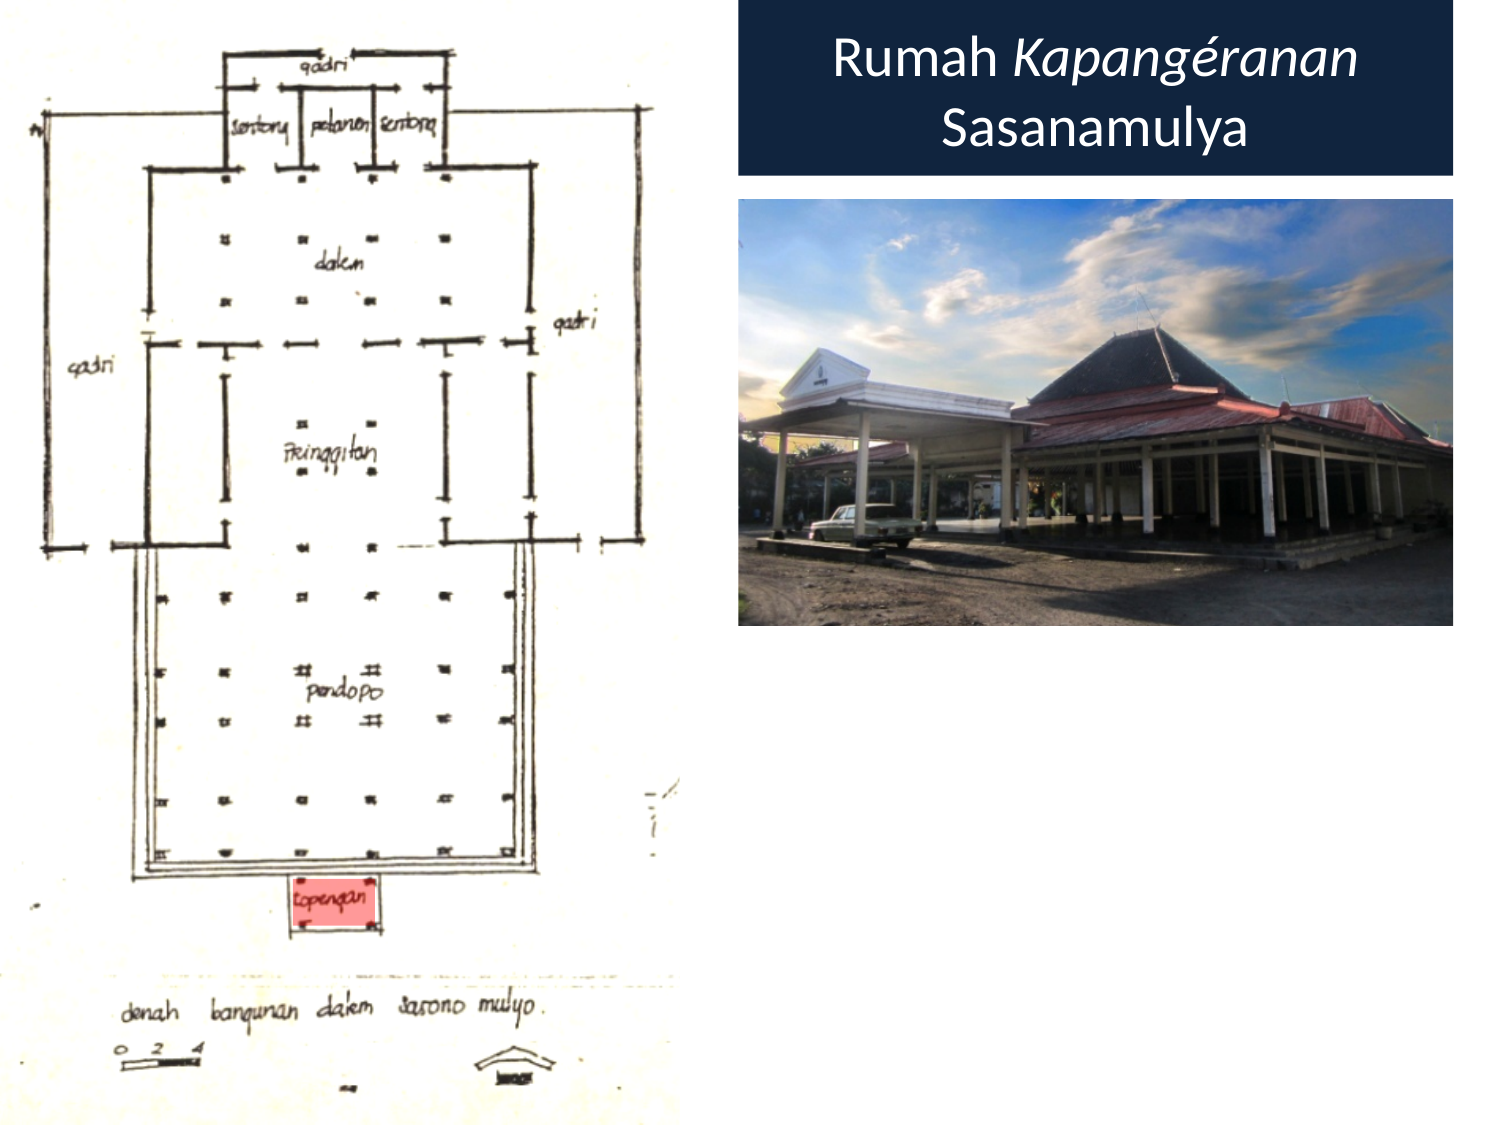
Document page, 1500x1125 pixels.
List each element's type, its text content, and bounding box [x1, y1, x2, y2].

picture [738, 198, 1454, 626]
text_box Rumah Kapangéranan Sasanamulya [738, 0, 1454, 176]
picture [0, 0, 680, 1125]
